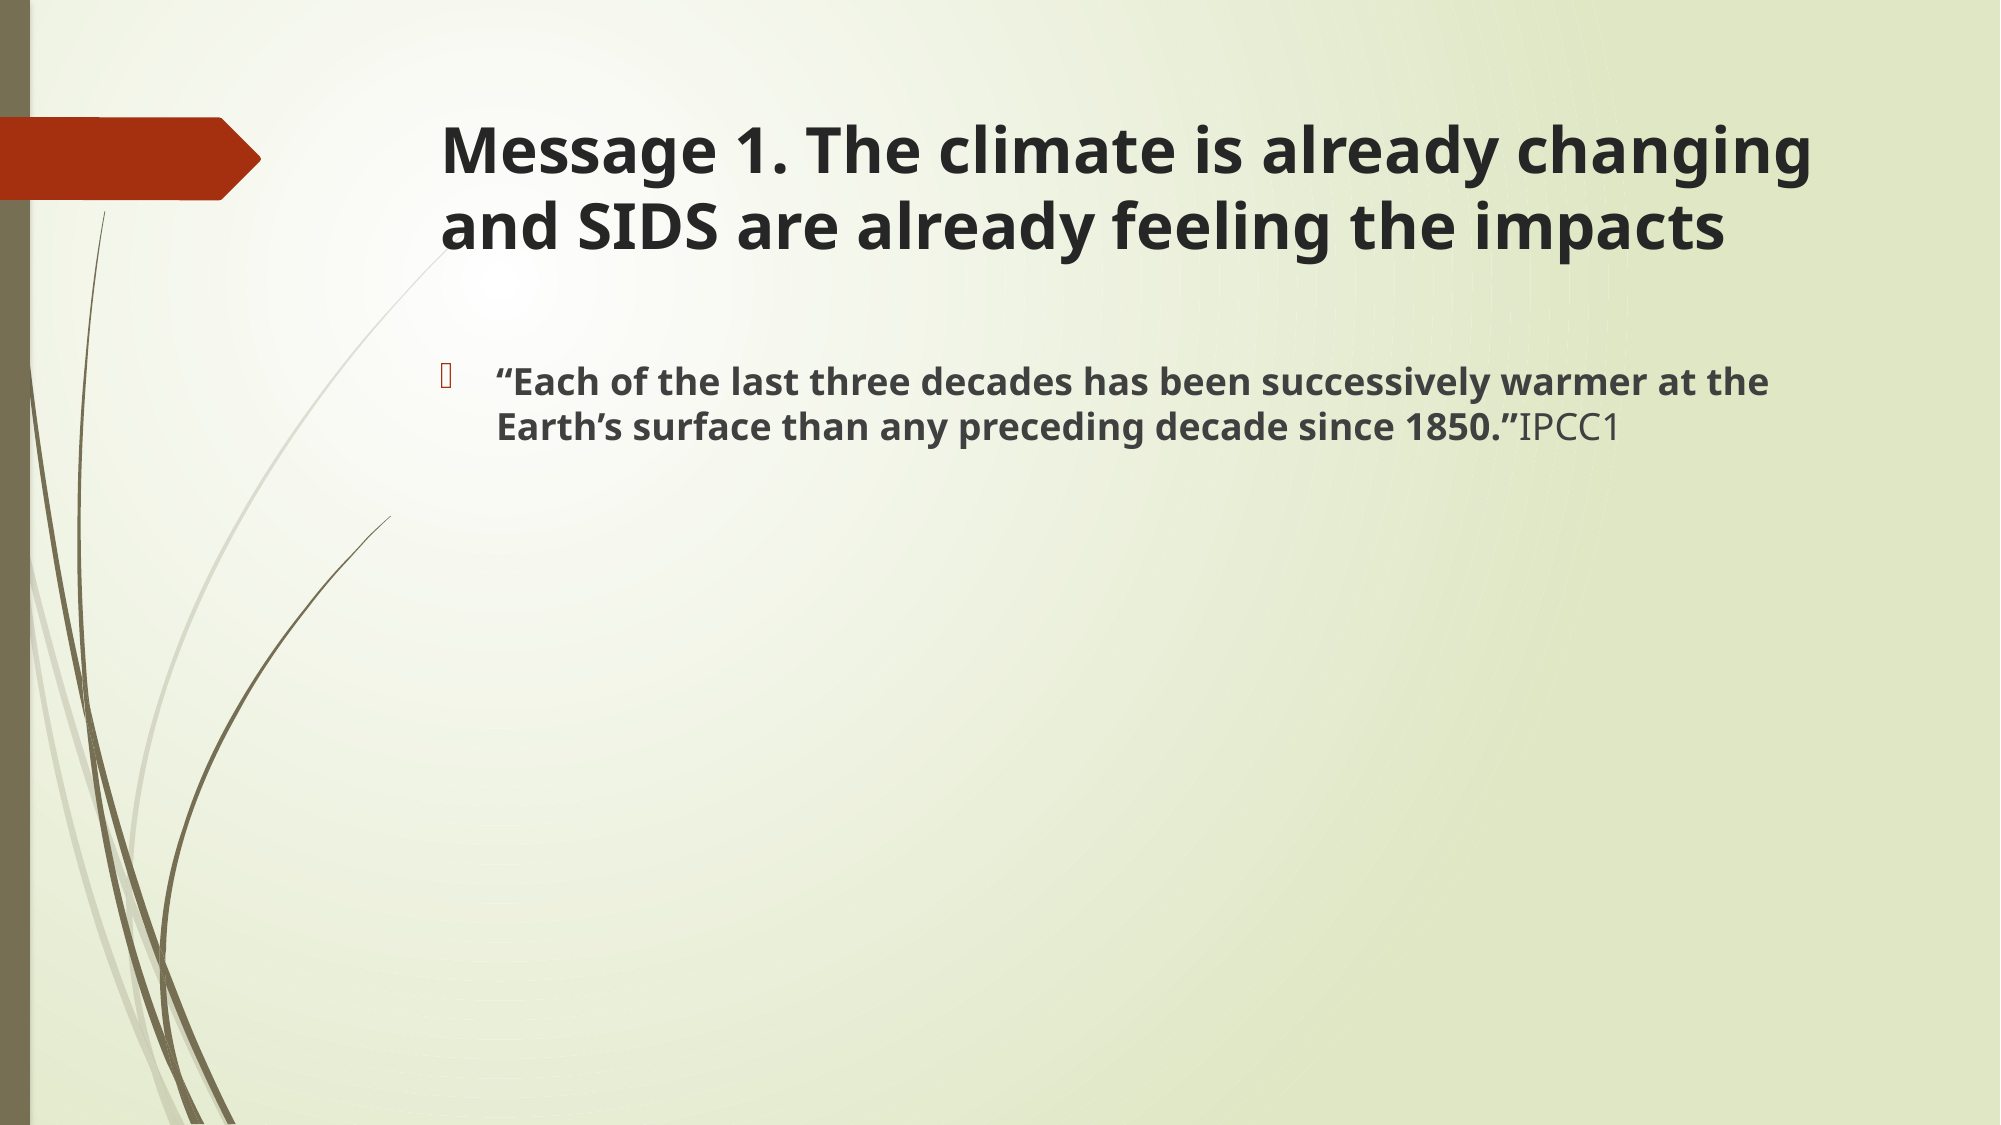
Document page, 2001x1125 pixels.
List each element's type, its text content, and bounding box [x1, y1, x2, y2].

list “Each of the last three decades has been successively warmer at the Earth’s surface than any preceding decade since 1850.”IPCC1 [424, 350, 1888, 970]
title Message 1. The climate is already changing and SIDS are already feeling the impacts [425, 102, 1888, 313]
